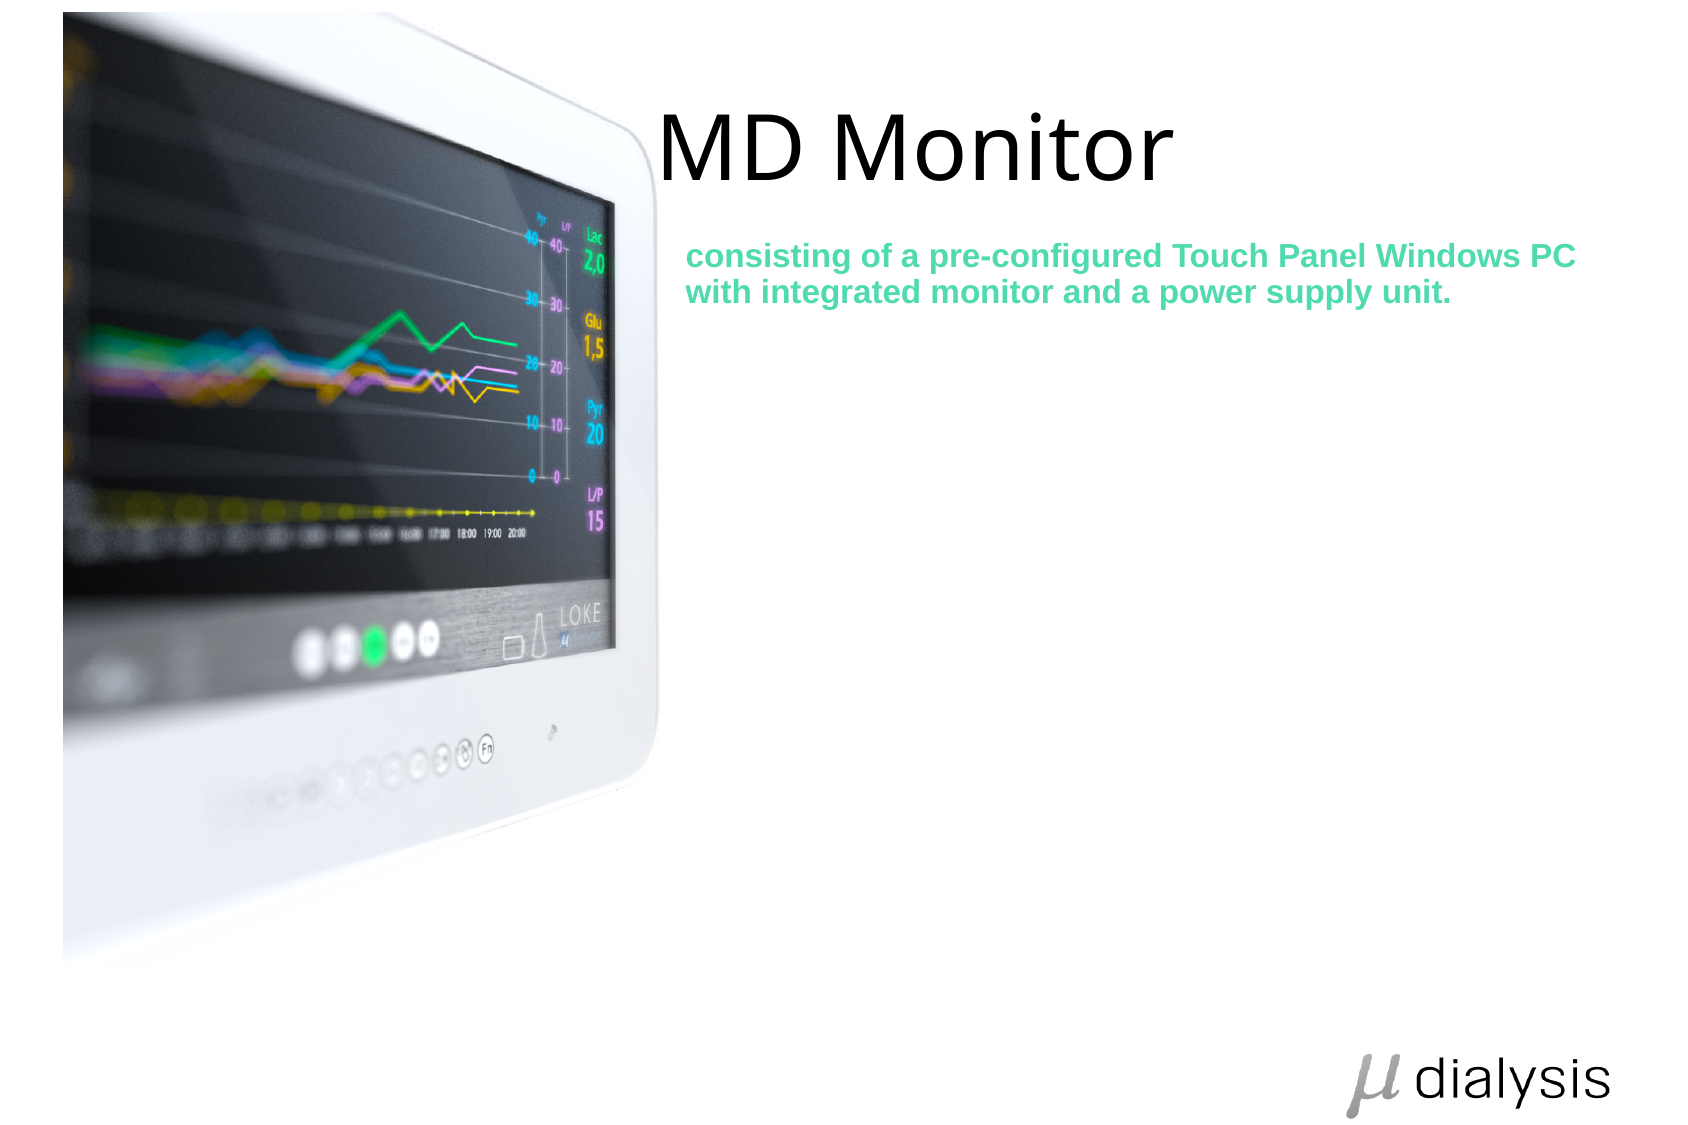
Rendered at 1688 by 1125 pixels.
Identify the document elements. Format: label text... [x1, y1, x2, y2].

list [56, 12, 661, 967]
title MD Monitor [665, 50, 1675, 238]
text_box consisting of a pre-configured Touch Panel Windows PC with integrated monitor and a power supply unit. [670, 231, 1644, 319]
picture [1336, 1043, 1621, 1123]
